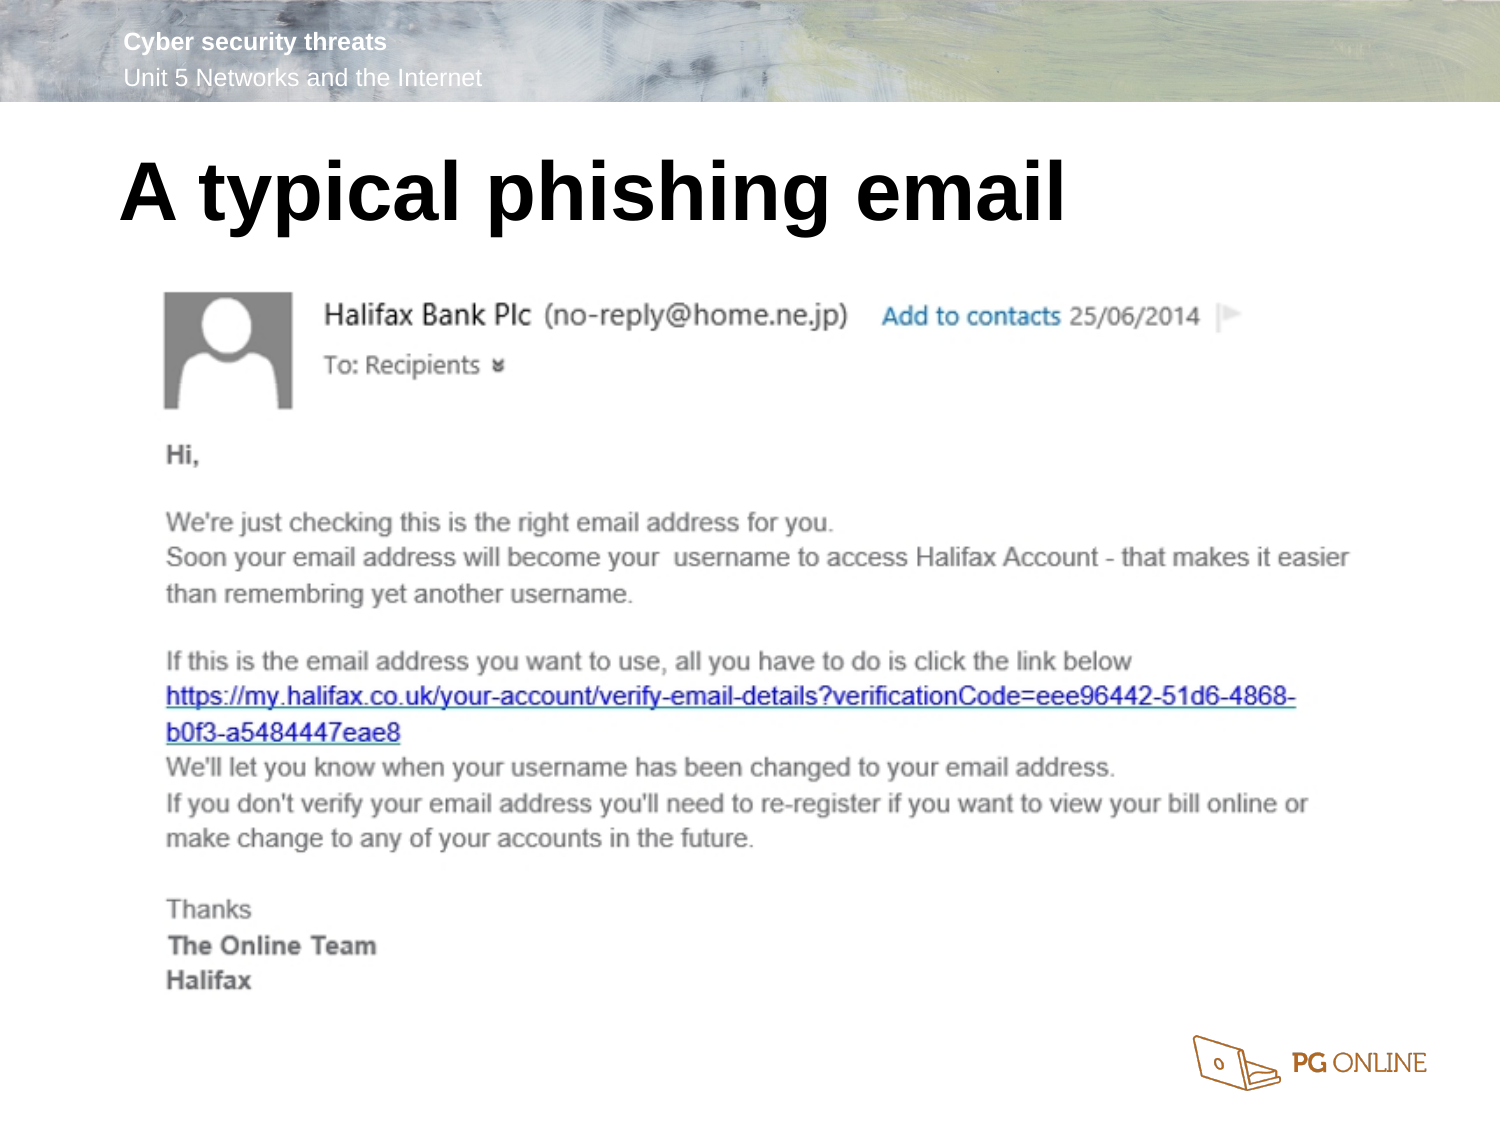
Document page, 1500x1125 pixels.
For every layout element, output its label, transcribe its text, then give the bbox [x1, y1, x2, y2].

picture [0, 0, 1500, 102]
list A typical phishing email [118, 148, 1401, 259]
picture [1192, 1035, 1427, 1091]
picture [153, 282, 1367, 1000]
